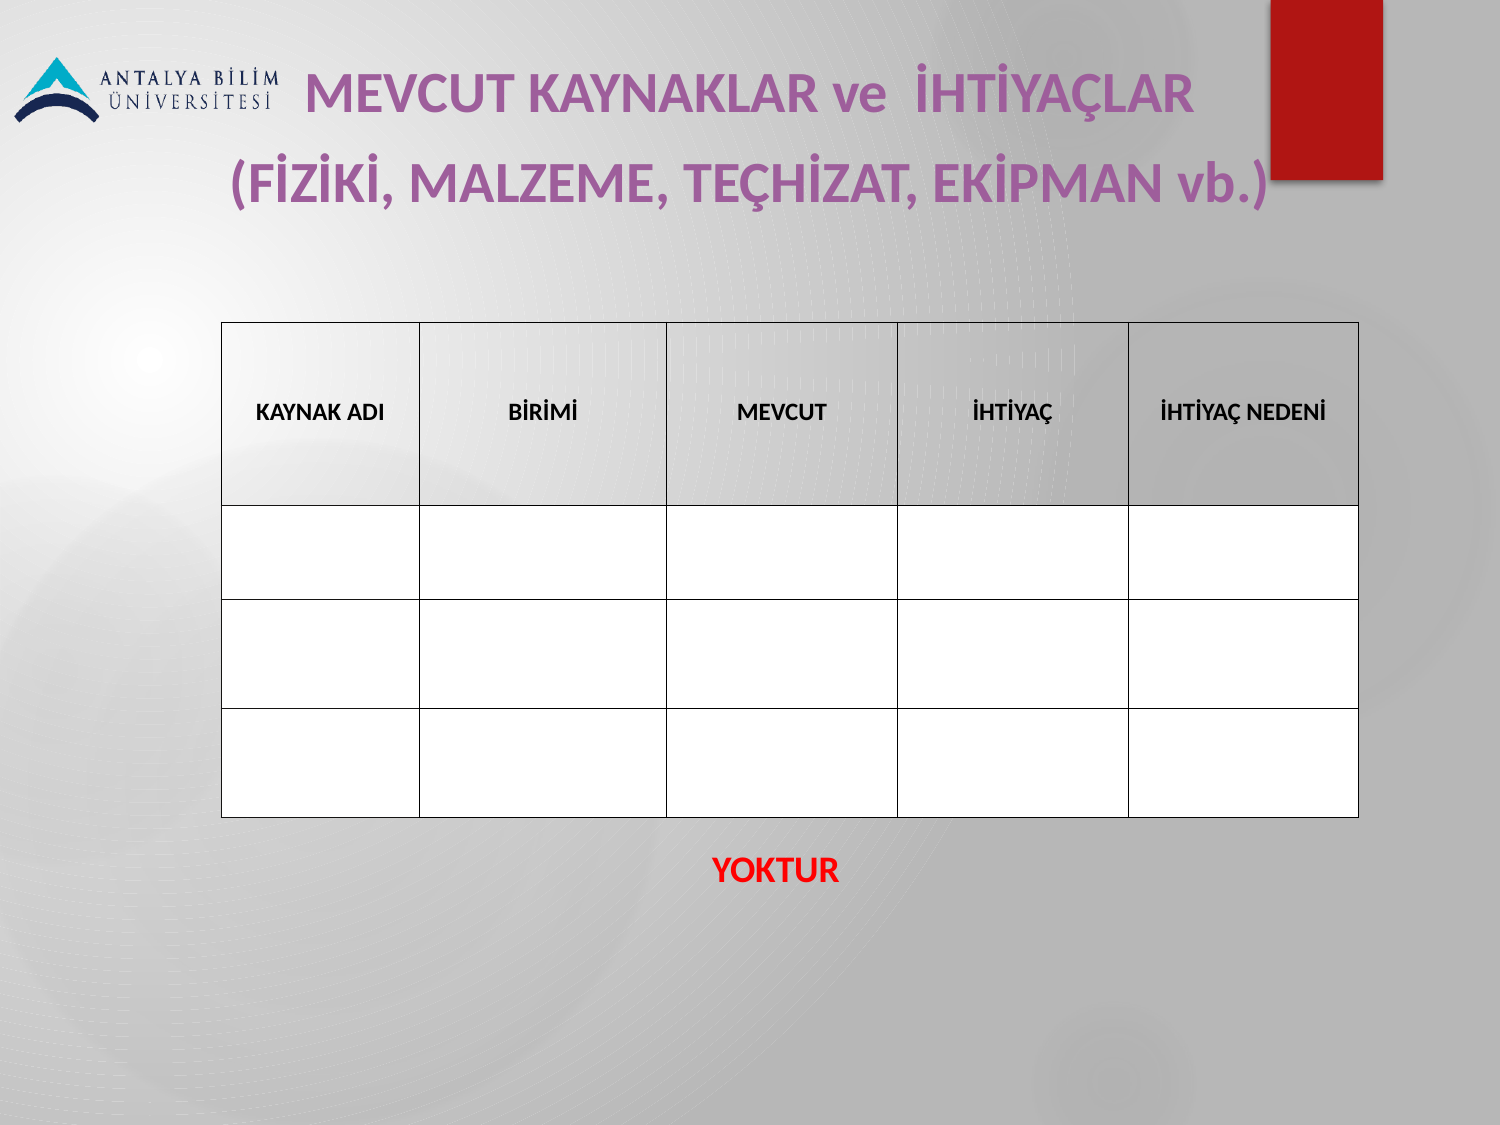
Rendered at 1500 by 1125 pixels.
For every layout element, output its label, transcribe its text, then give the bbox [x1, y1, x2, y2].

table_header İHTİYAÇ [898, 323, 1128, 505]
table_cell [222, 600, 419, 708]
table_header İHTİYAÇ NEDENİ [1129, 323, 1358, 505]
table_header MEVCUT [667, 323, 897, 505]
table_cell [420, 709, 666, 817]
table_cell [1129, 709, 1358, 817]
table_cell [898, 506, 1128, 599]
table_cell [667, 506, 897, 599]
text_box YOKTUR [688, 837, 864, 897]
table_header BİRİMİ [420, 323, 666, 505]
table_cell [667, 600, 897, 708]
table_cell [222, 506, 419, 599]
table_cell [1129, 506, 1358, 599]
table_cell [420, 506, 666, 599]
table_cell [898, 709, 1128, 817]
table_cell [1129, 600, 1358, 708]
picture [14, 54, 279, 126]
table_cell [667, 709, 897, 817]
table_header KAYNAK ADI [222, 323, 419, 505]
table_cell [222, 709, 419, 817]
table_cell [420, 600, 666, 708]
text_box MEVCUT KAYNAKLAR ve İHTİYAÇLAR (FİZİKİ, MALZEME, TEÇHİZAT, EKİPMAN vb.) [77, 124, 1423, 222]
table_cell [898, 600, 1128, 708]
